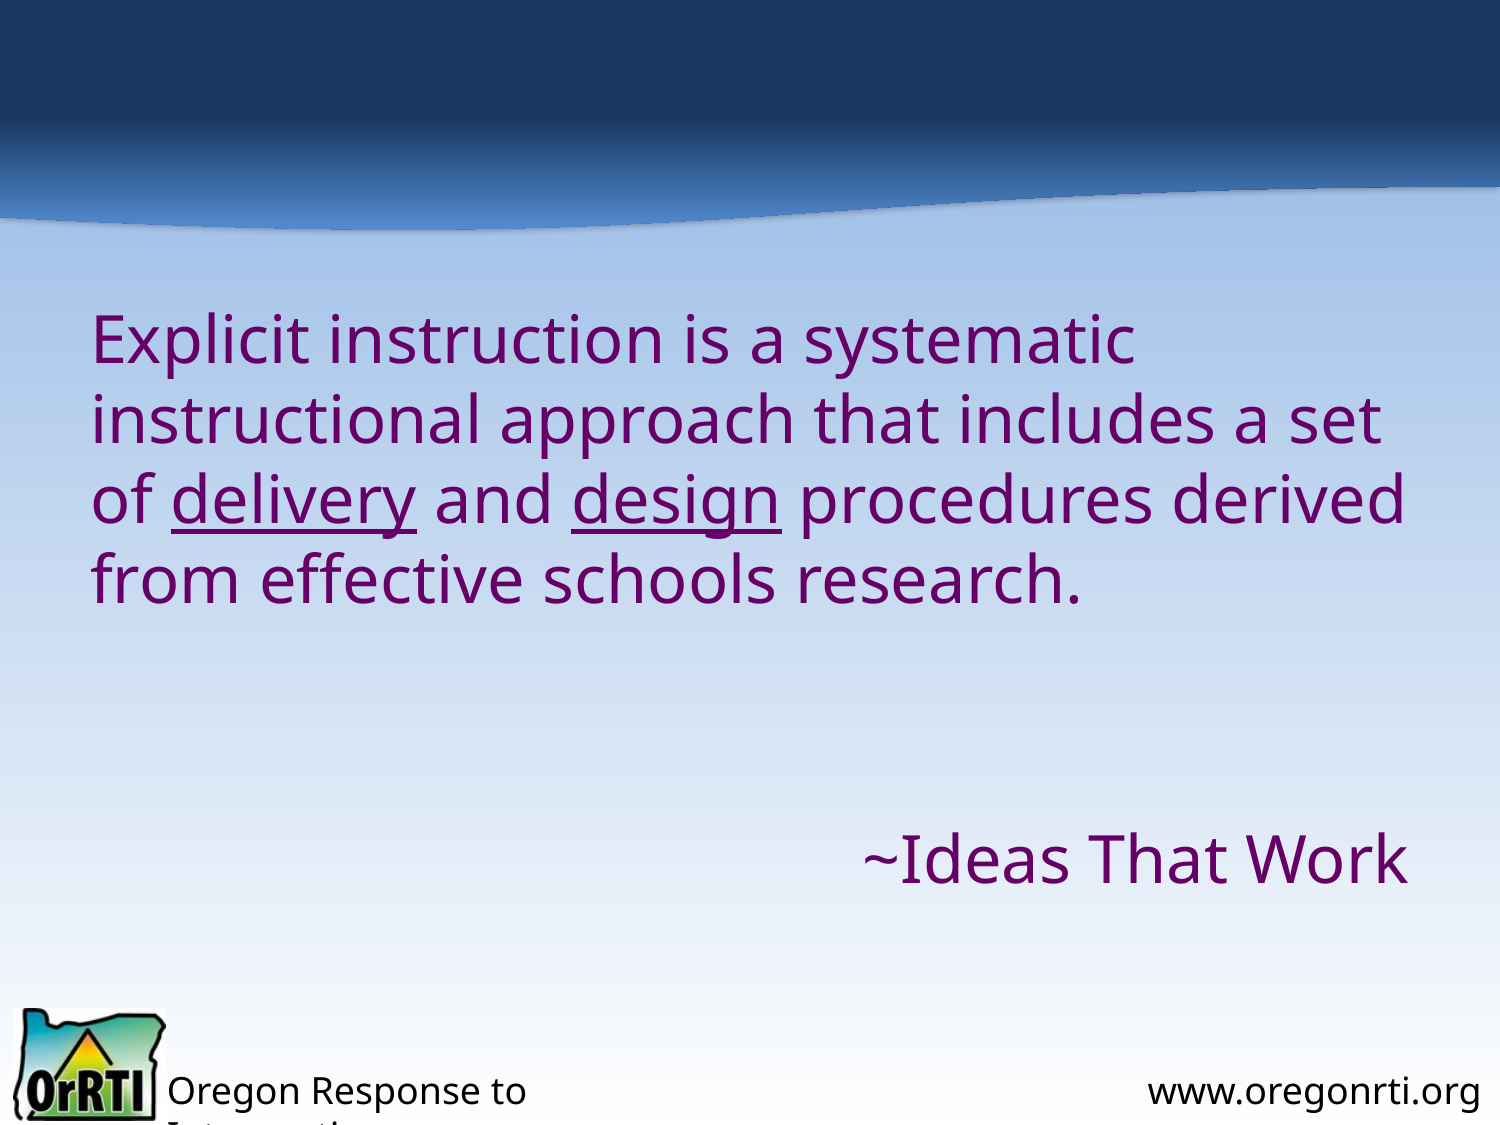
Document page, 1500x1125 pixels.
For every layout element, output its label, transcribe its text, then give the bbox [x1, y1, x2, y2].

picture [13, 1008, 166, 1121]
list Explicit instruction is a systematic instructional approach that includes a set of delivery and design procedures derived from effective schools research. ~Ideas That Work [75, 289, 1425, 1005]
